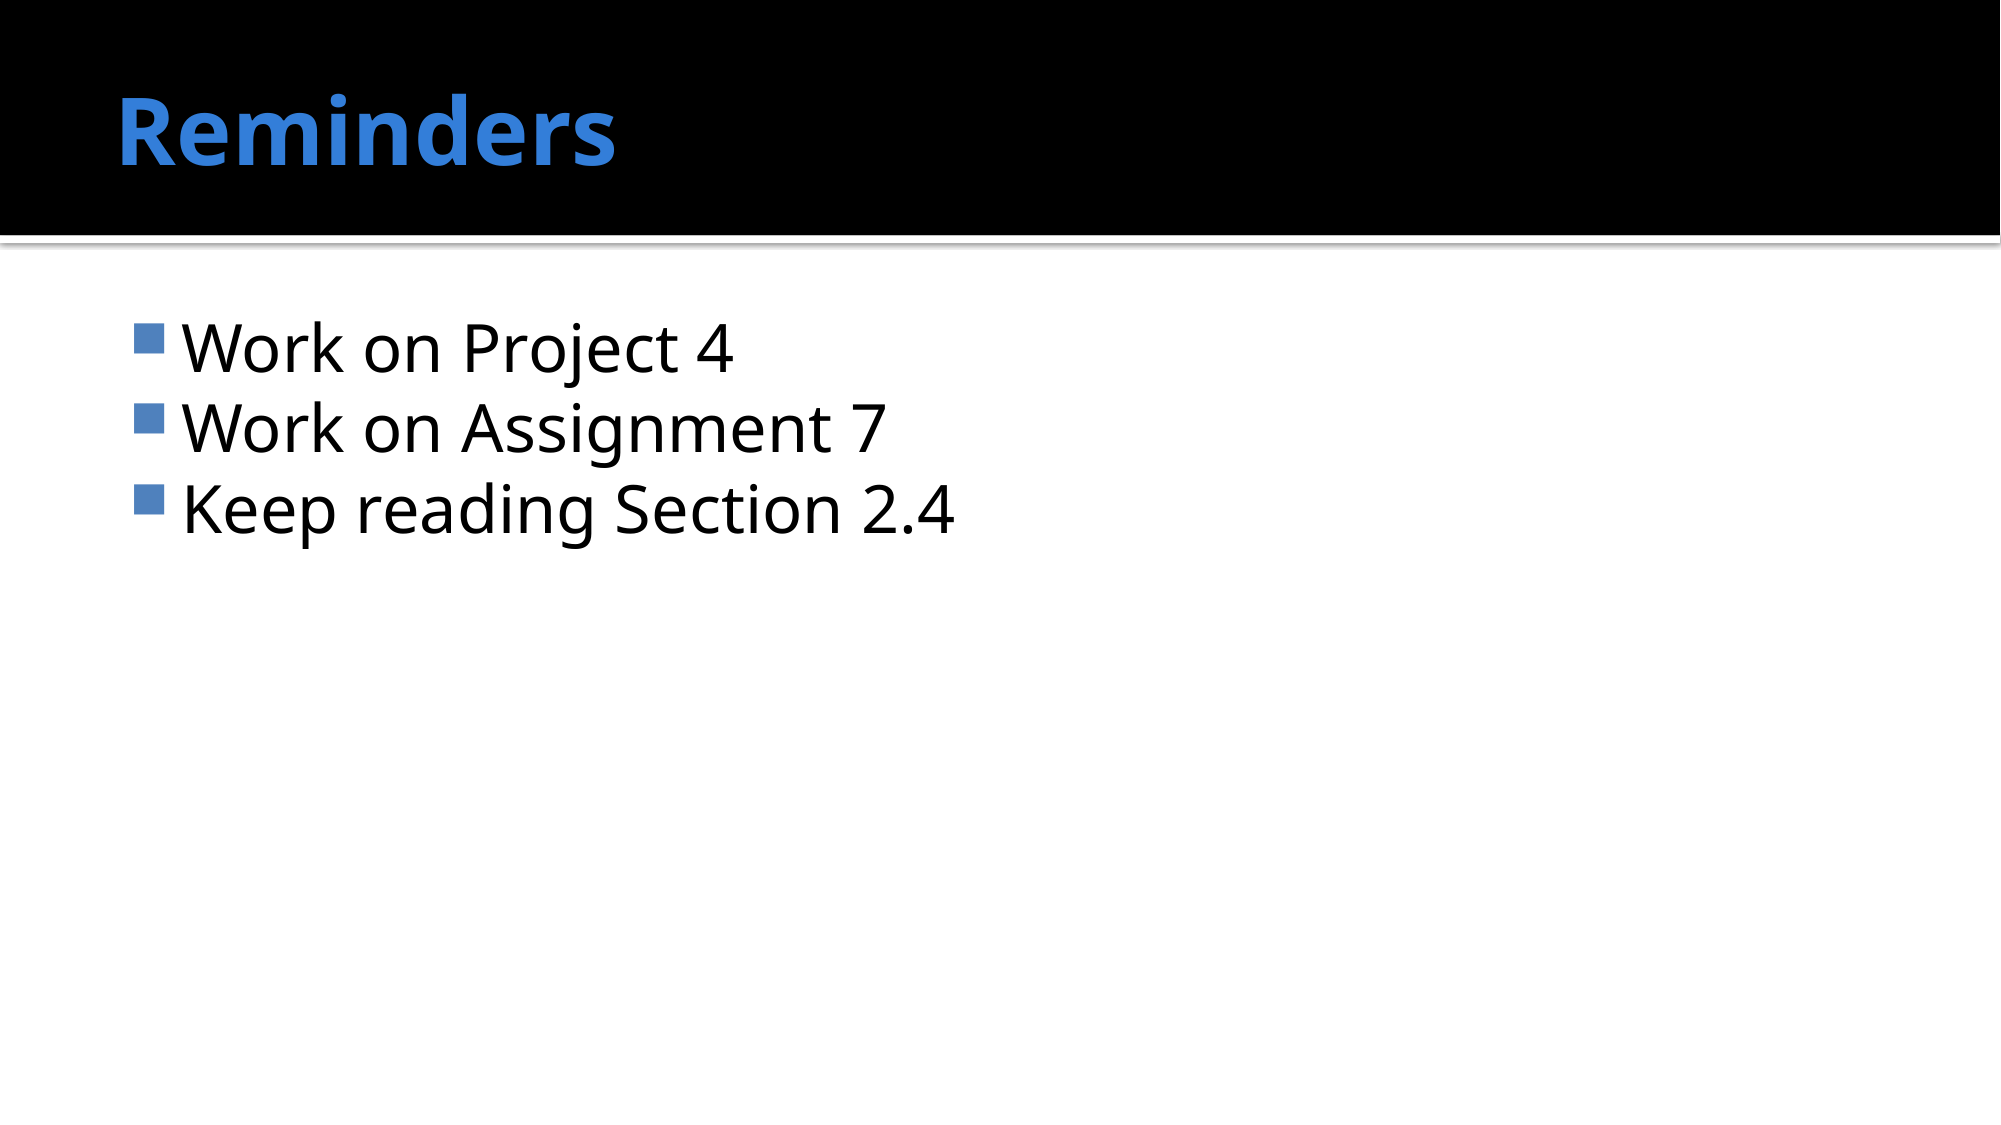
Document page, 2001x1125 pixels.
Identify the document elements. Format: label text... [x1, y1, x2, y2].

title Reminders [99, 25, 1900, 231]
list Work on Project 4 Work on Assignment 7 Keep reading Section 2.4 [99, 291, 1900, 1050]
